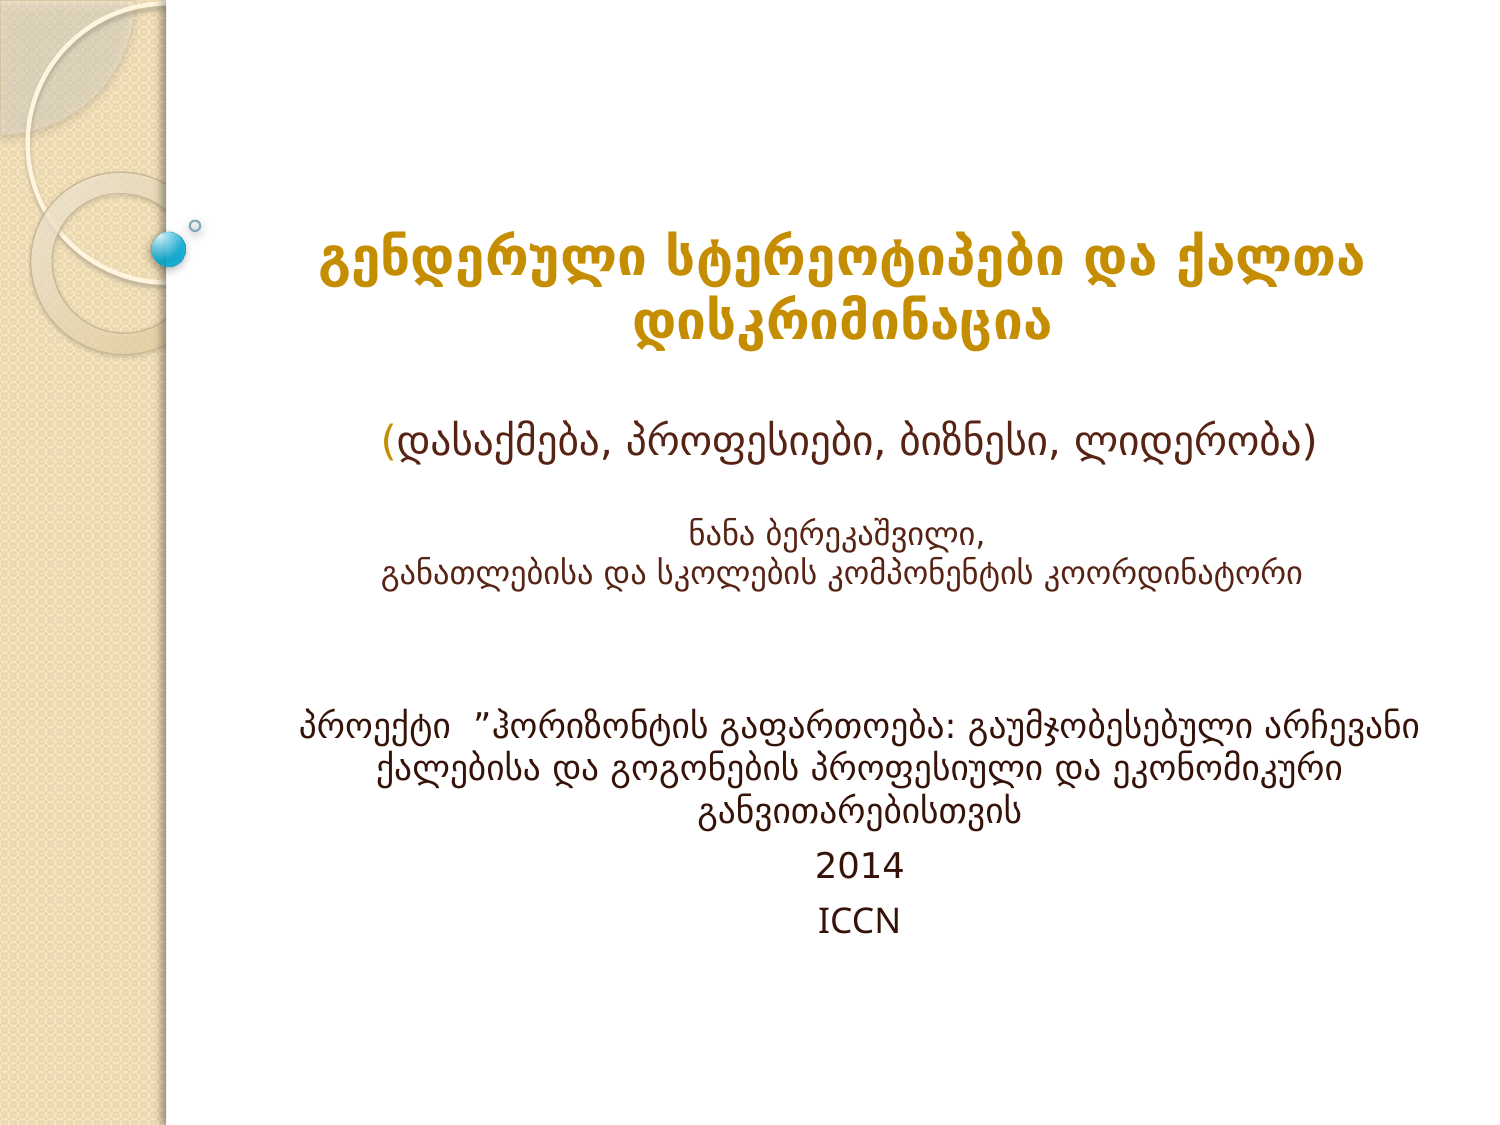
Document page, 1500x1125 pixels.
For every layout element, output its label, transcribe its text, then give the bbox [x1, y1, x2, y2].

text_box [287, 737, 1325, 798]
subtitle პროექტი ”ჰორიზონტის გაფართოება: გაუმჯობესებული არჩევანი ქალებისა და გოგონების პროფესიული და ეკონომიკური განვითარებისთვის 2014 ICCN [249, 624, 1465, 1013]
title გენდერული სტერეოტიპები და ქალთა დისკრიმინაცია (დასაქმება, პროფესიები, ბიზნესი, ლიდერობა) ნანა ბერეკაშვილი, განათლებისა და სკოლების კომპონენტის კოორდინატორი [234, 212, 1450, 675]
